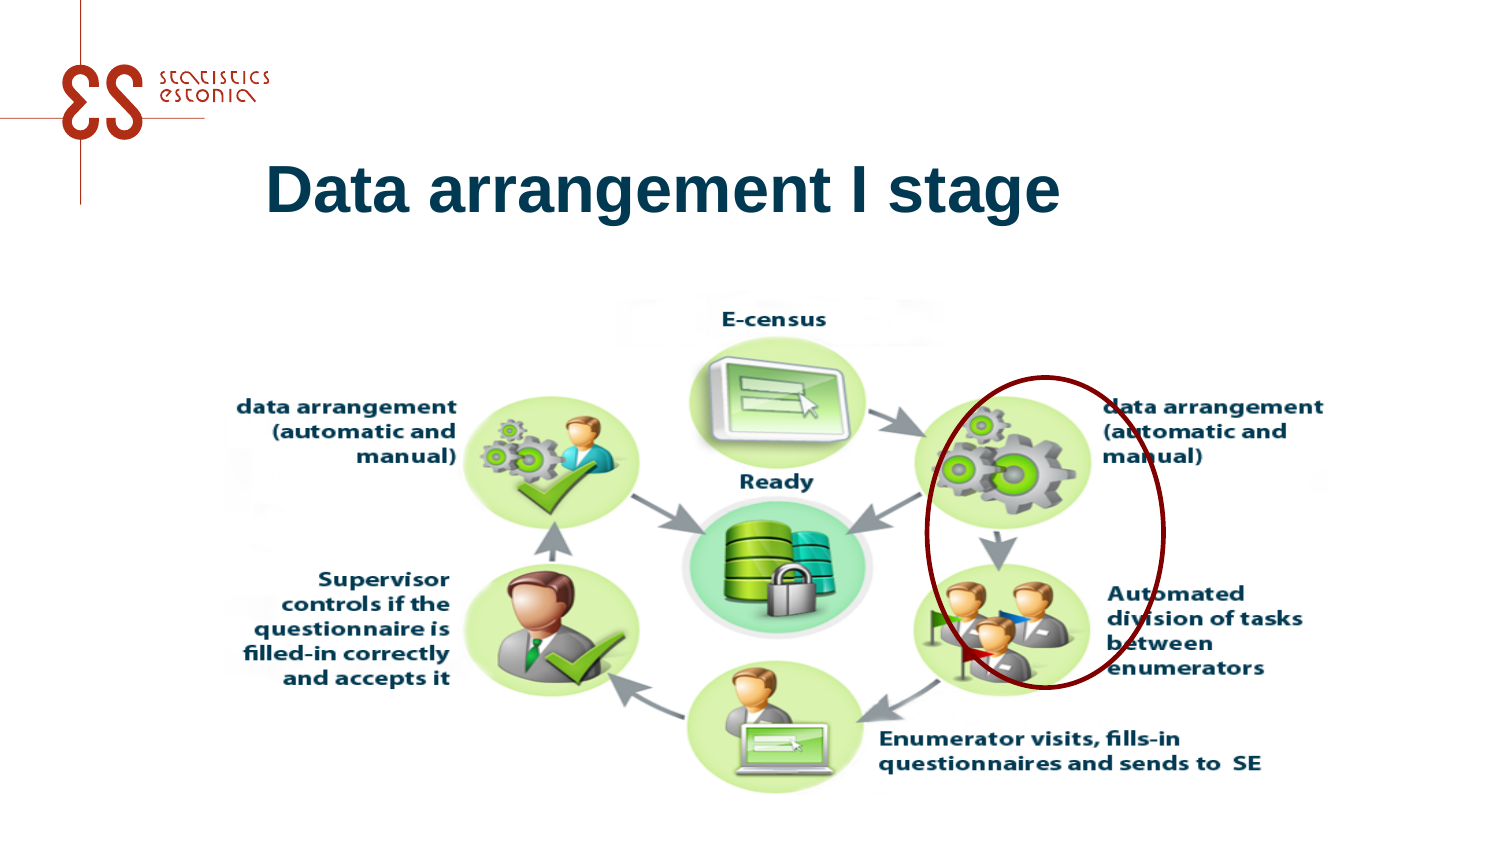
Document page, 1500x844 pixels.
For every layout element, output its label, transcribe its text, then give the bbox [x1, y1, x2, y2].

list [218, 279, 1361, 797]
title Data arrangement I stage [265, 67, 1436, 304]
